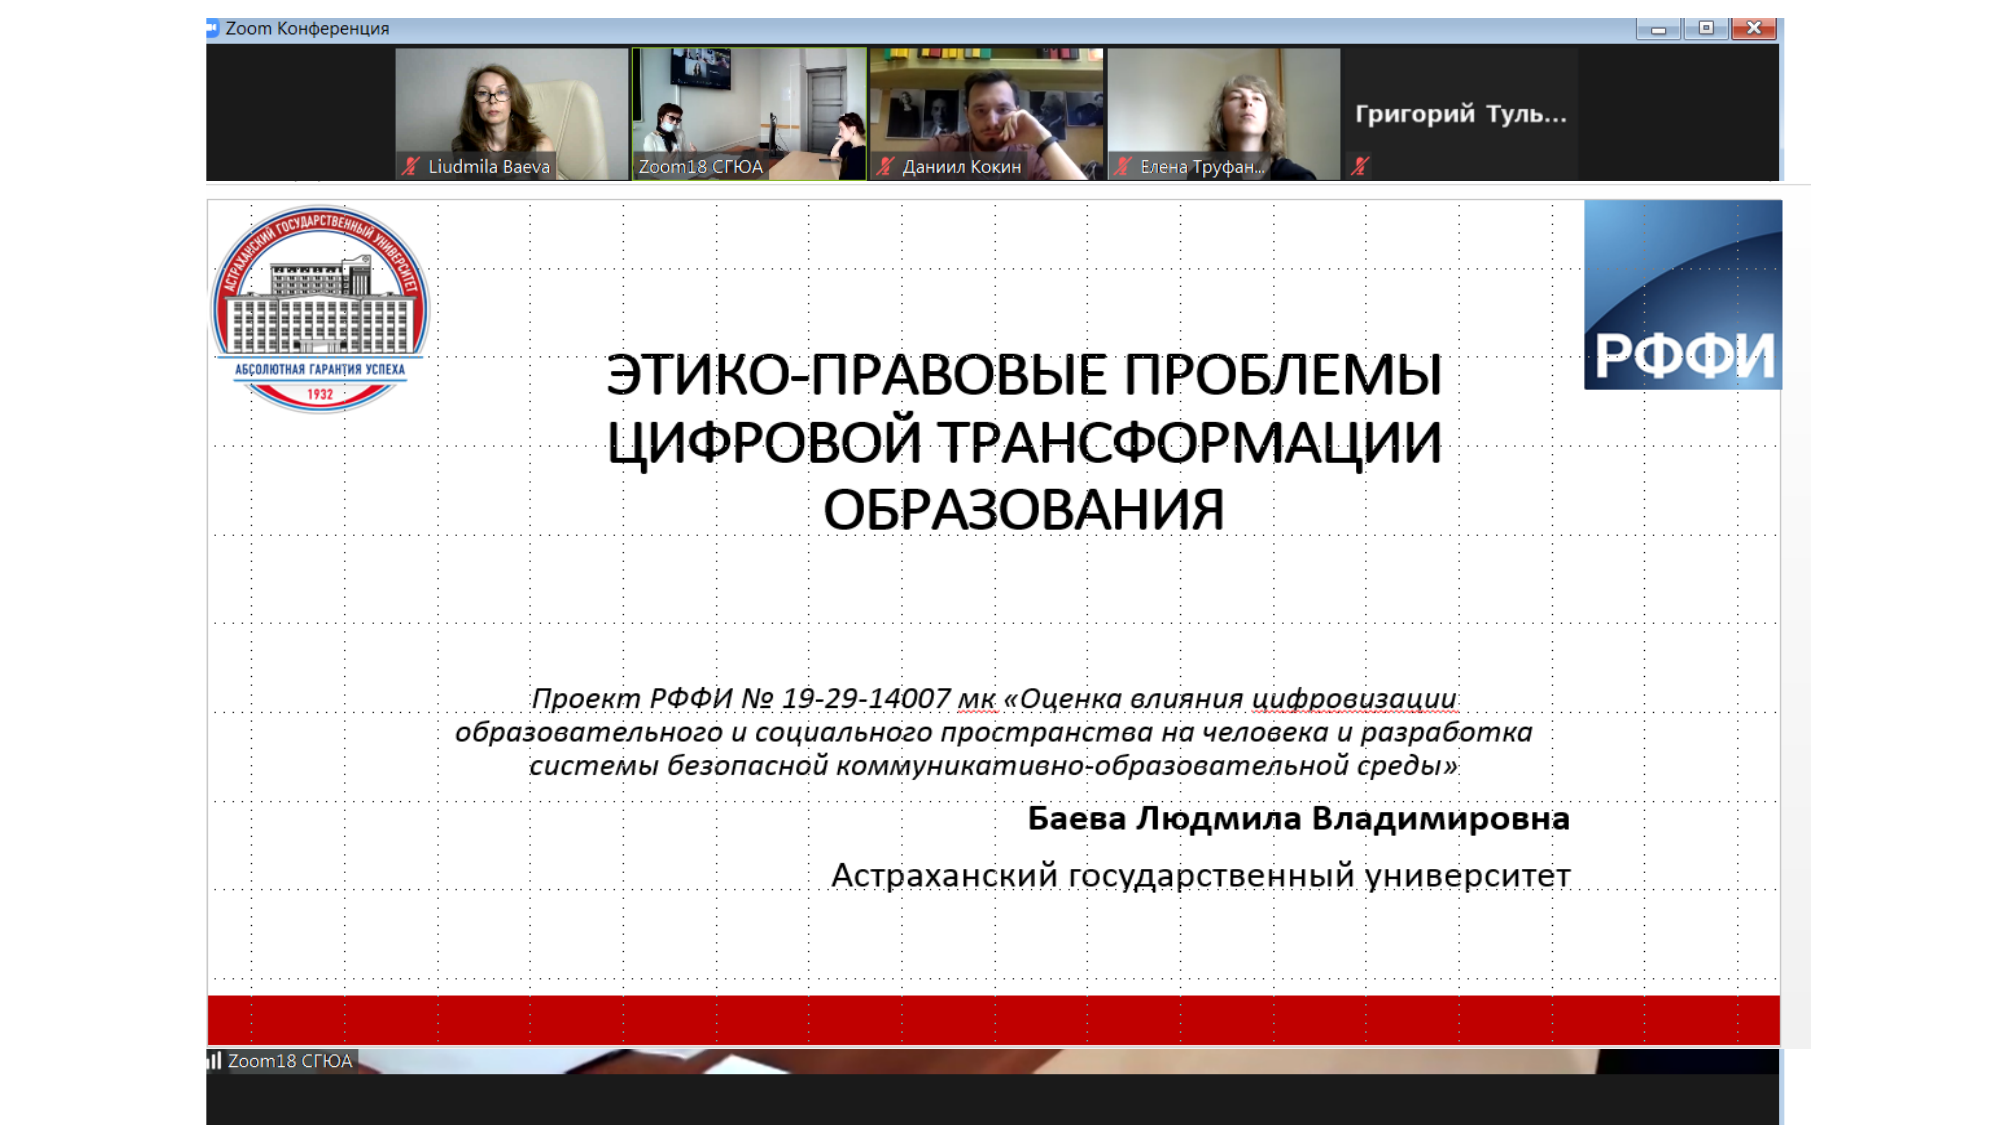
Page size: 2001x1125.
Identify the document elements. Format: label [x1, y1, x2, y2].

list [206, 1049, 1785, 1125]
picture [206, 181, 1811, 1049]
list [206, 18, 1785, 181]
